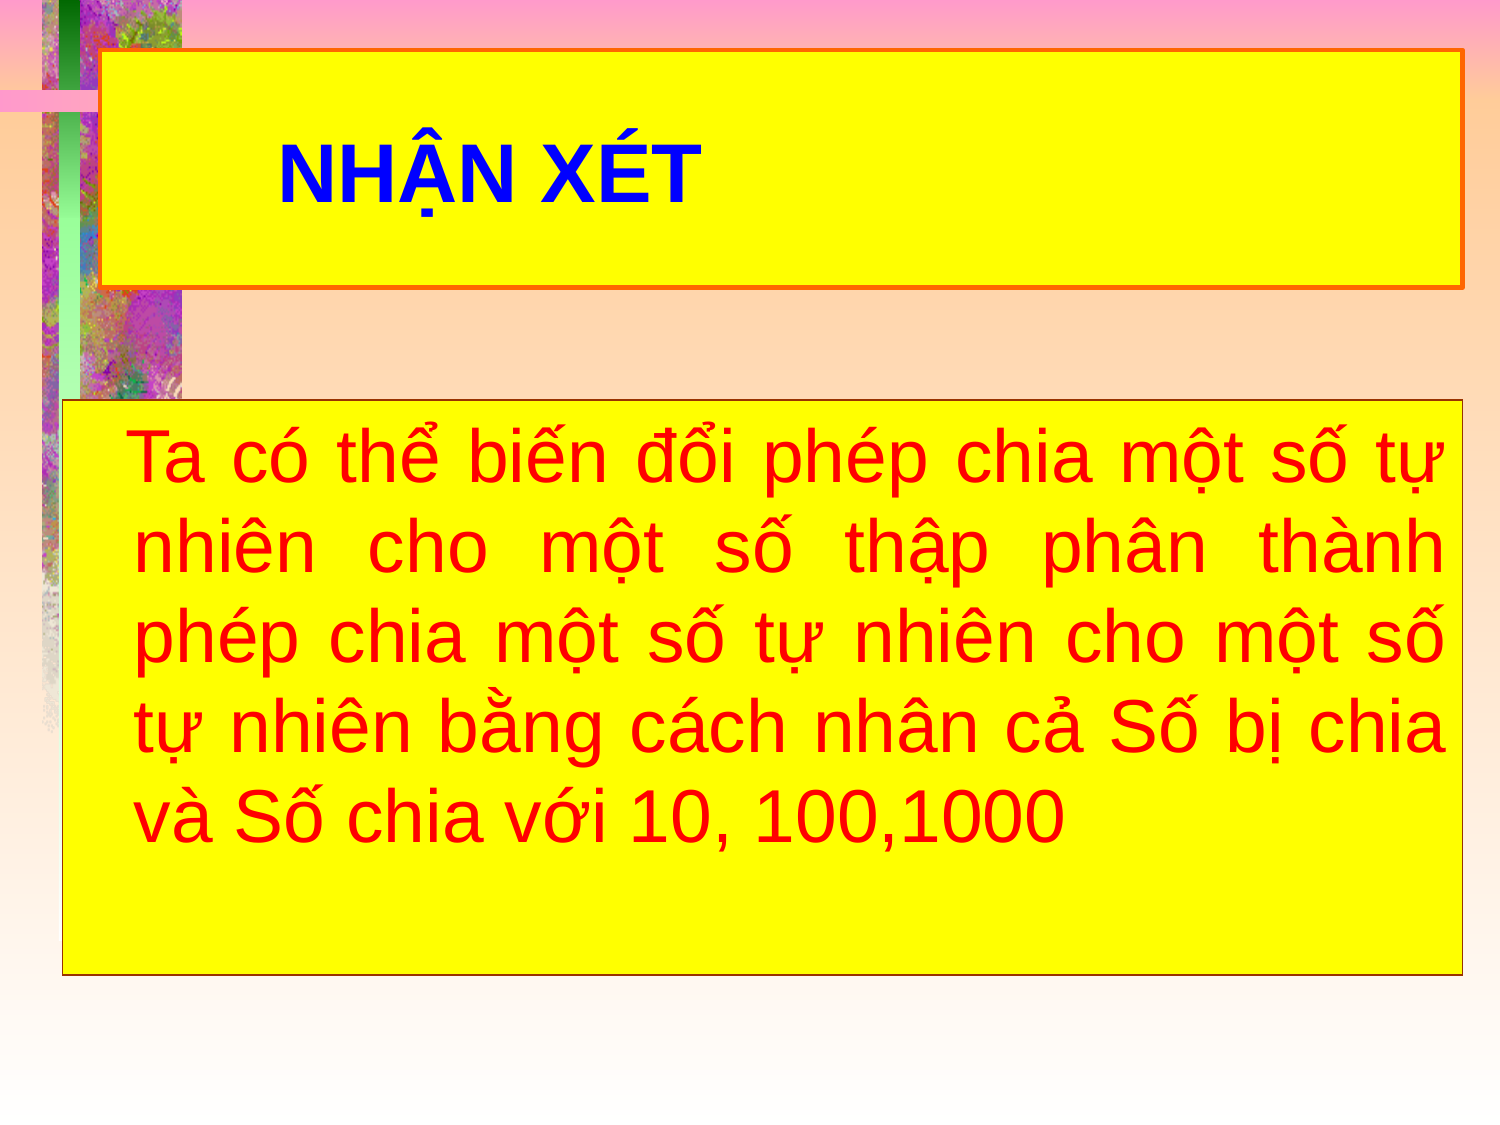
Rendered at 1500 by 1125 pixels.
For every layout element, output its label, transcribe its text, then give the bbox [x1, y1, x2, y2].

picture [80, 0, 182, 90]
picture [42, 0, 59, 90]
title NHẬN XÉT [99, 49, 1463, 288]
picture [42, 111, 59, 821]
picture [80, 111, 182, 399]
list Ta có thể biến đổi phép chia một số tự nhiên cho một số thập phân thành phép chia một số tự nhiên cho một số tự nhiên bằng cách nhân cả Số bị chia và Số chia với 10, 100,1000 [62, 399, 1463, 976]
